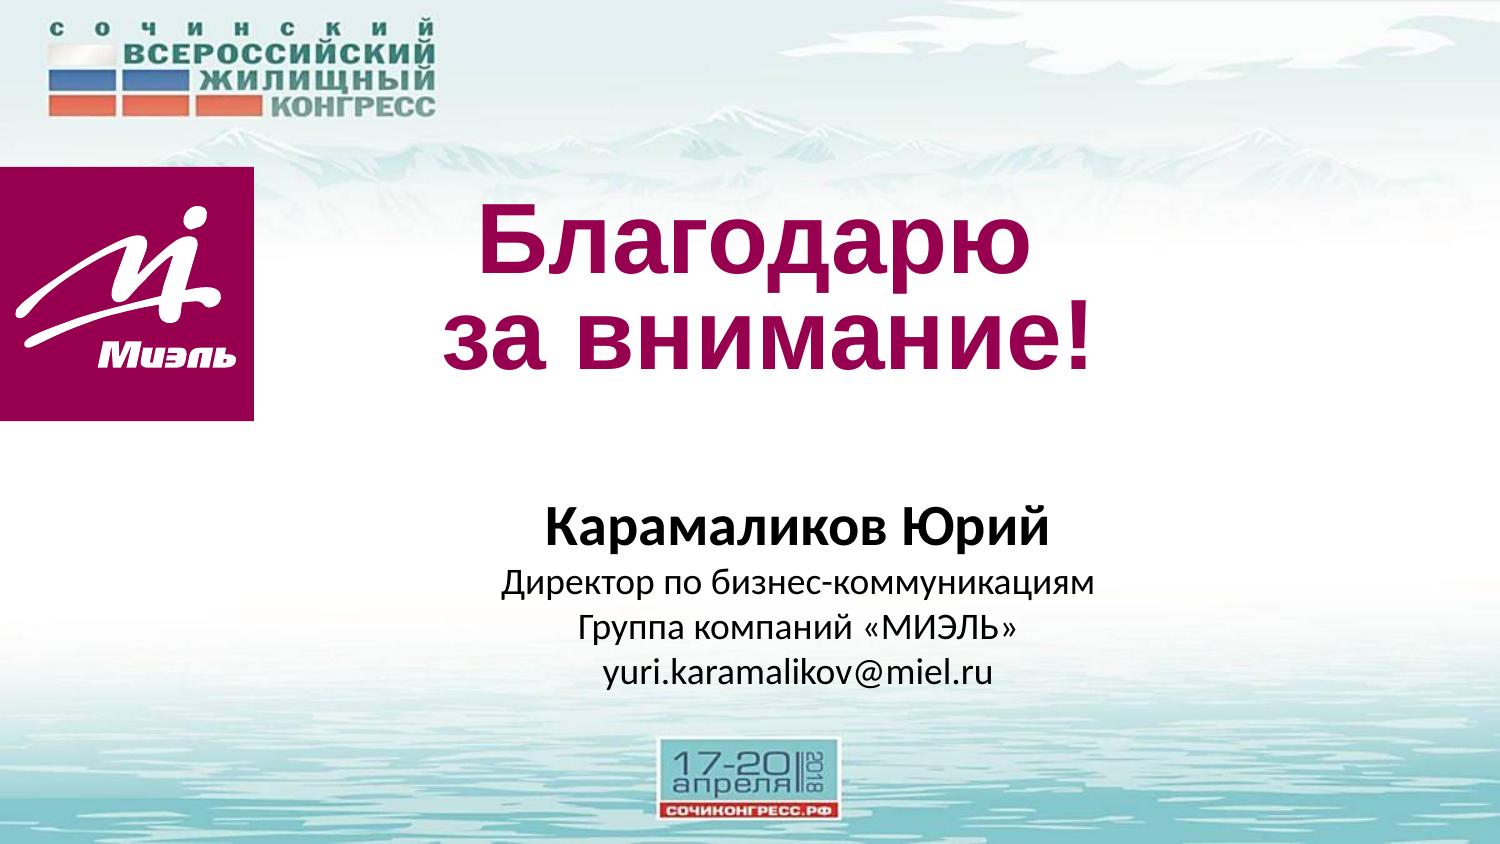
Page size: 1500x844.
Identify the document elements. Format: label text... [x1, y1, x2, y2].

text_box [140, 347, 166, 368]
text_box [15, 235, 221, 348]
text_box [212, 347, 236, 368]
title Благодарю за внимание! [253, 164, 1285, 421]
text_box [97, 341, 142, 368]
text_box [0, 166, 254, 422]
text_box [183, 206, 207, 230]
picture [0, 0, 1500, 844]
text_box Карамаликов Юрий Директор по бизнес-коммуникациям Группа компаний «МИЭЛЬ» yuri.karamalikov@miel.ru [253, 480, 1285, 682]
text_box [164, 347, 187, 368]
text_box [186, 347, 214, 368]
